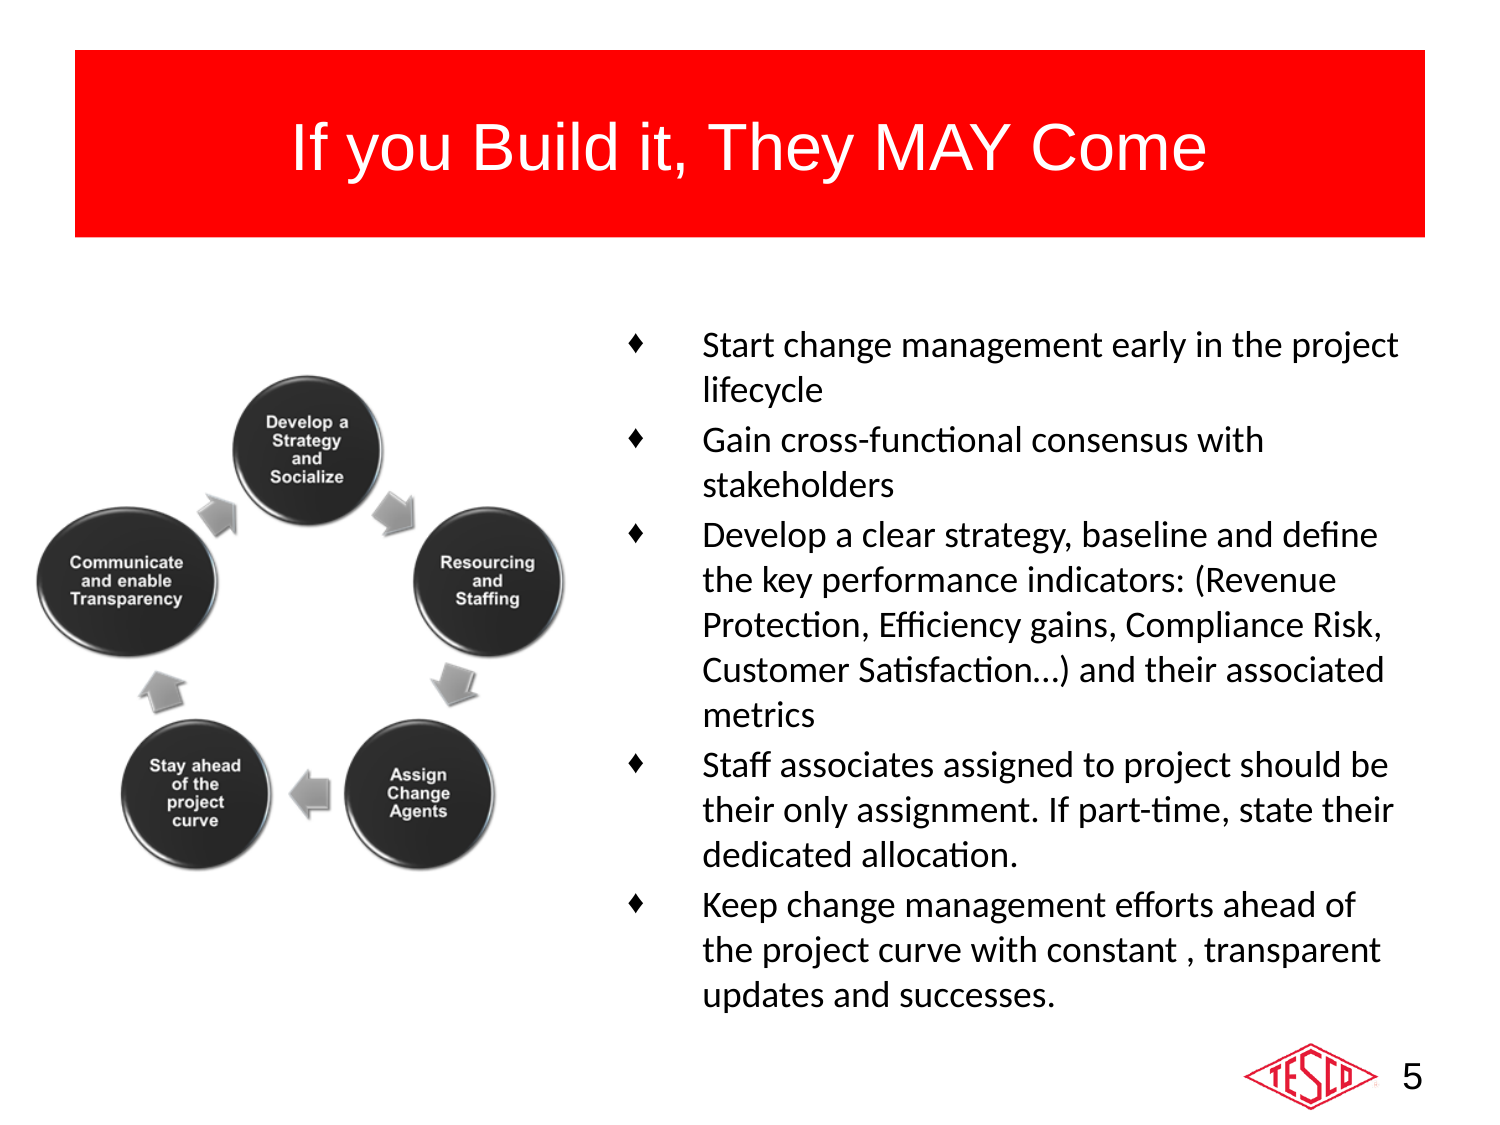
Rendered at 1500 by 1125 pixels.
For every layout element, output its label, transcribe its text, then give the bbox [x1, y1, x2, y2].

picture [1233, 1037, 1388, 1114]
title If you Build it, They MAY Come [75, 50, 1425, 238]
text_box Start change management early in the project lifecycle Gain cross-functional consensus with stakeholders Develop a clear strategy, baseline and define the key performance indicators: (Revenue Protection, Efficiency gains, Compliance Risk, Customer Satisfaction…) and their associated metrics Staff associates assigned to project should be their only assignment. If part-time, state their dedicated allocation. Keep change management efforts ahead of the project curve with constant , transparent updates and successes. [612, 312, 1425, 1023]
picture [12, 365, 603, 888]
